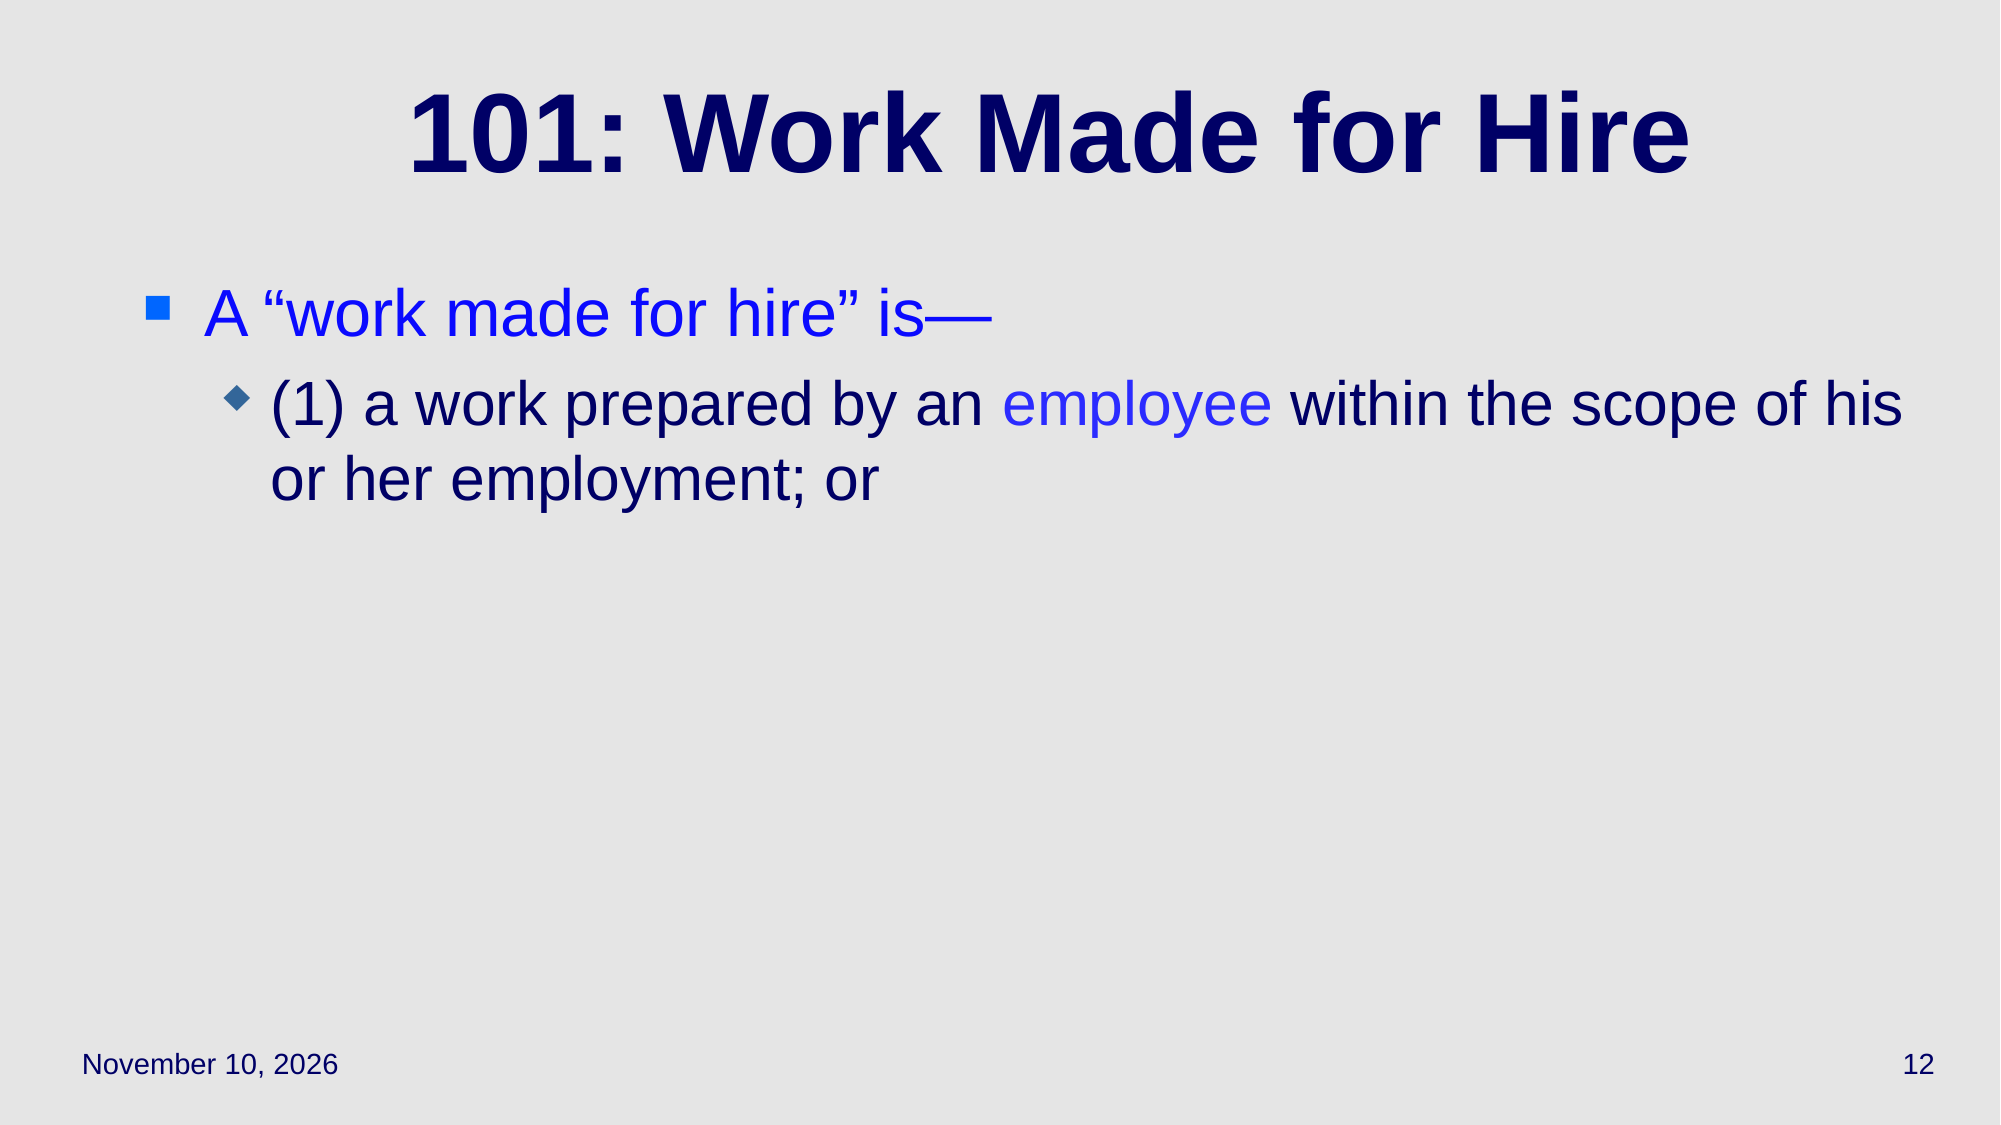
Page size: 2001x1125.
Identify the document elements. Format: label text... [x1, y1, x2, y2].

title 101: Work Made for Hire [133, 50, 1967, 238]
list A “work made for hire” is— (1) a work prepared by an employee within the scope of his or her employment; or [133, 262, 1967, 938]
slide_number 12 [1533, 1024, 1951, 1101]
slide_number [66, 1024, 484, 1101]
